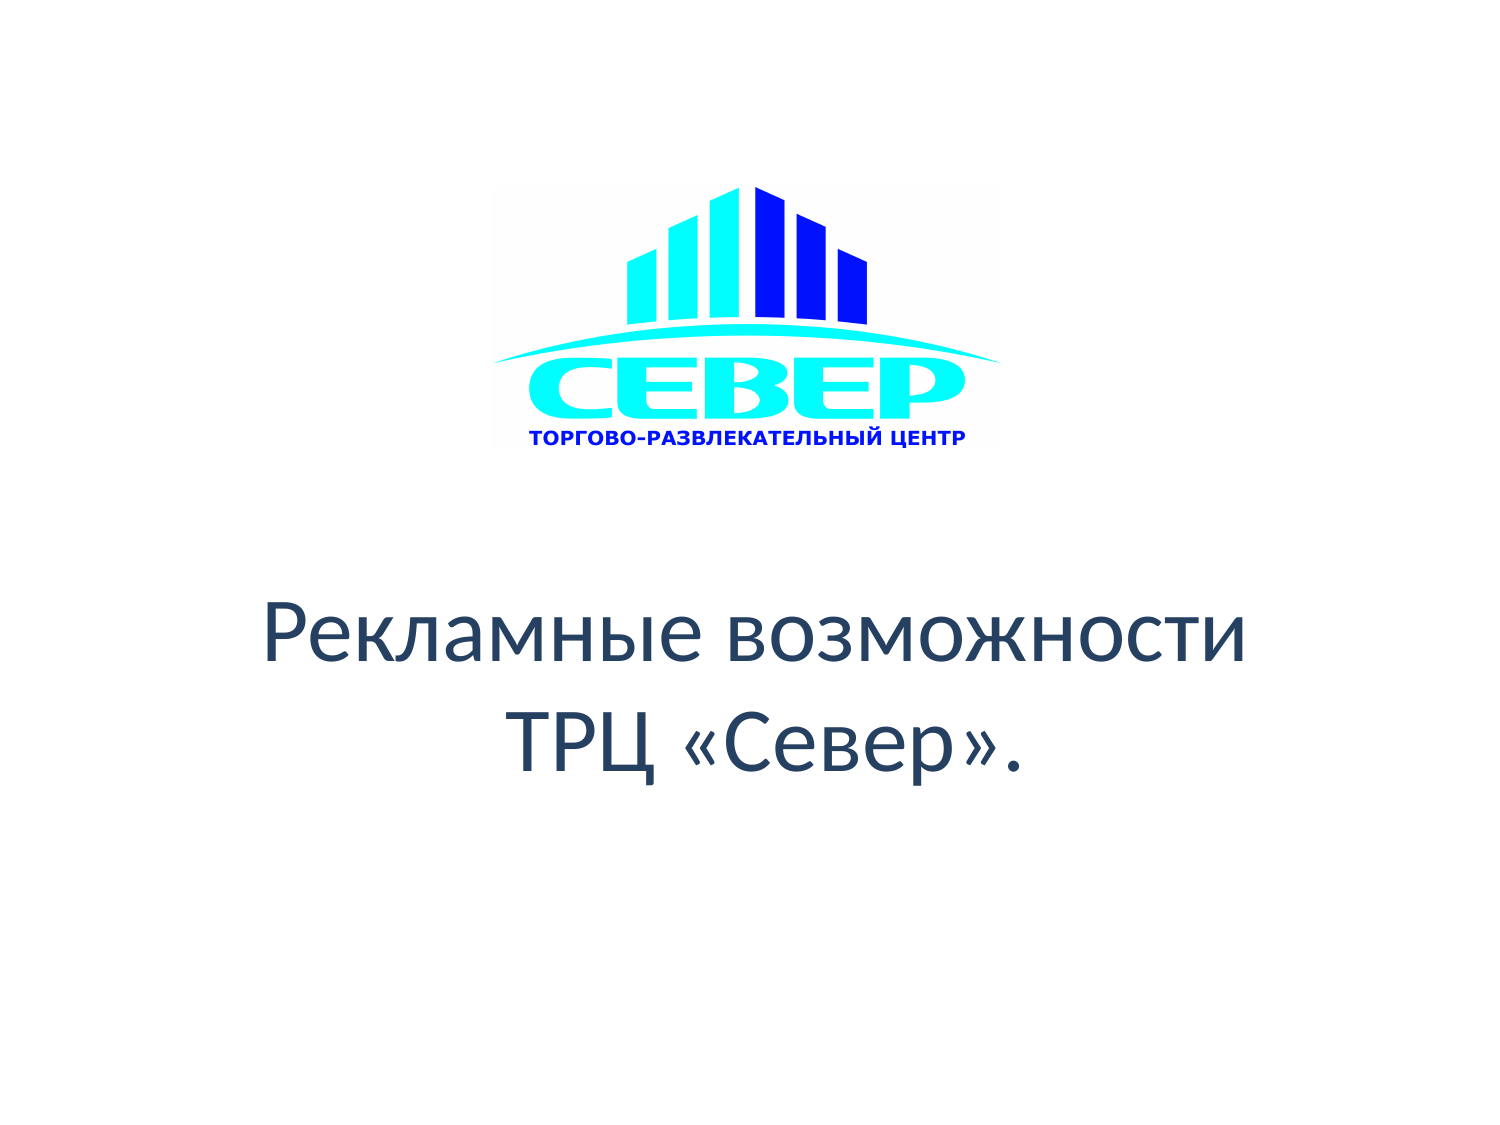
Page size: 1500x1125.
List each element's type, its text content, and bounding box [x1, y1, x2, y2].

picture [491, 187, 1002, 449]
title Рекламные возможности ТРЦ «Север». [128, 527, 1404, 832]
